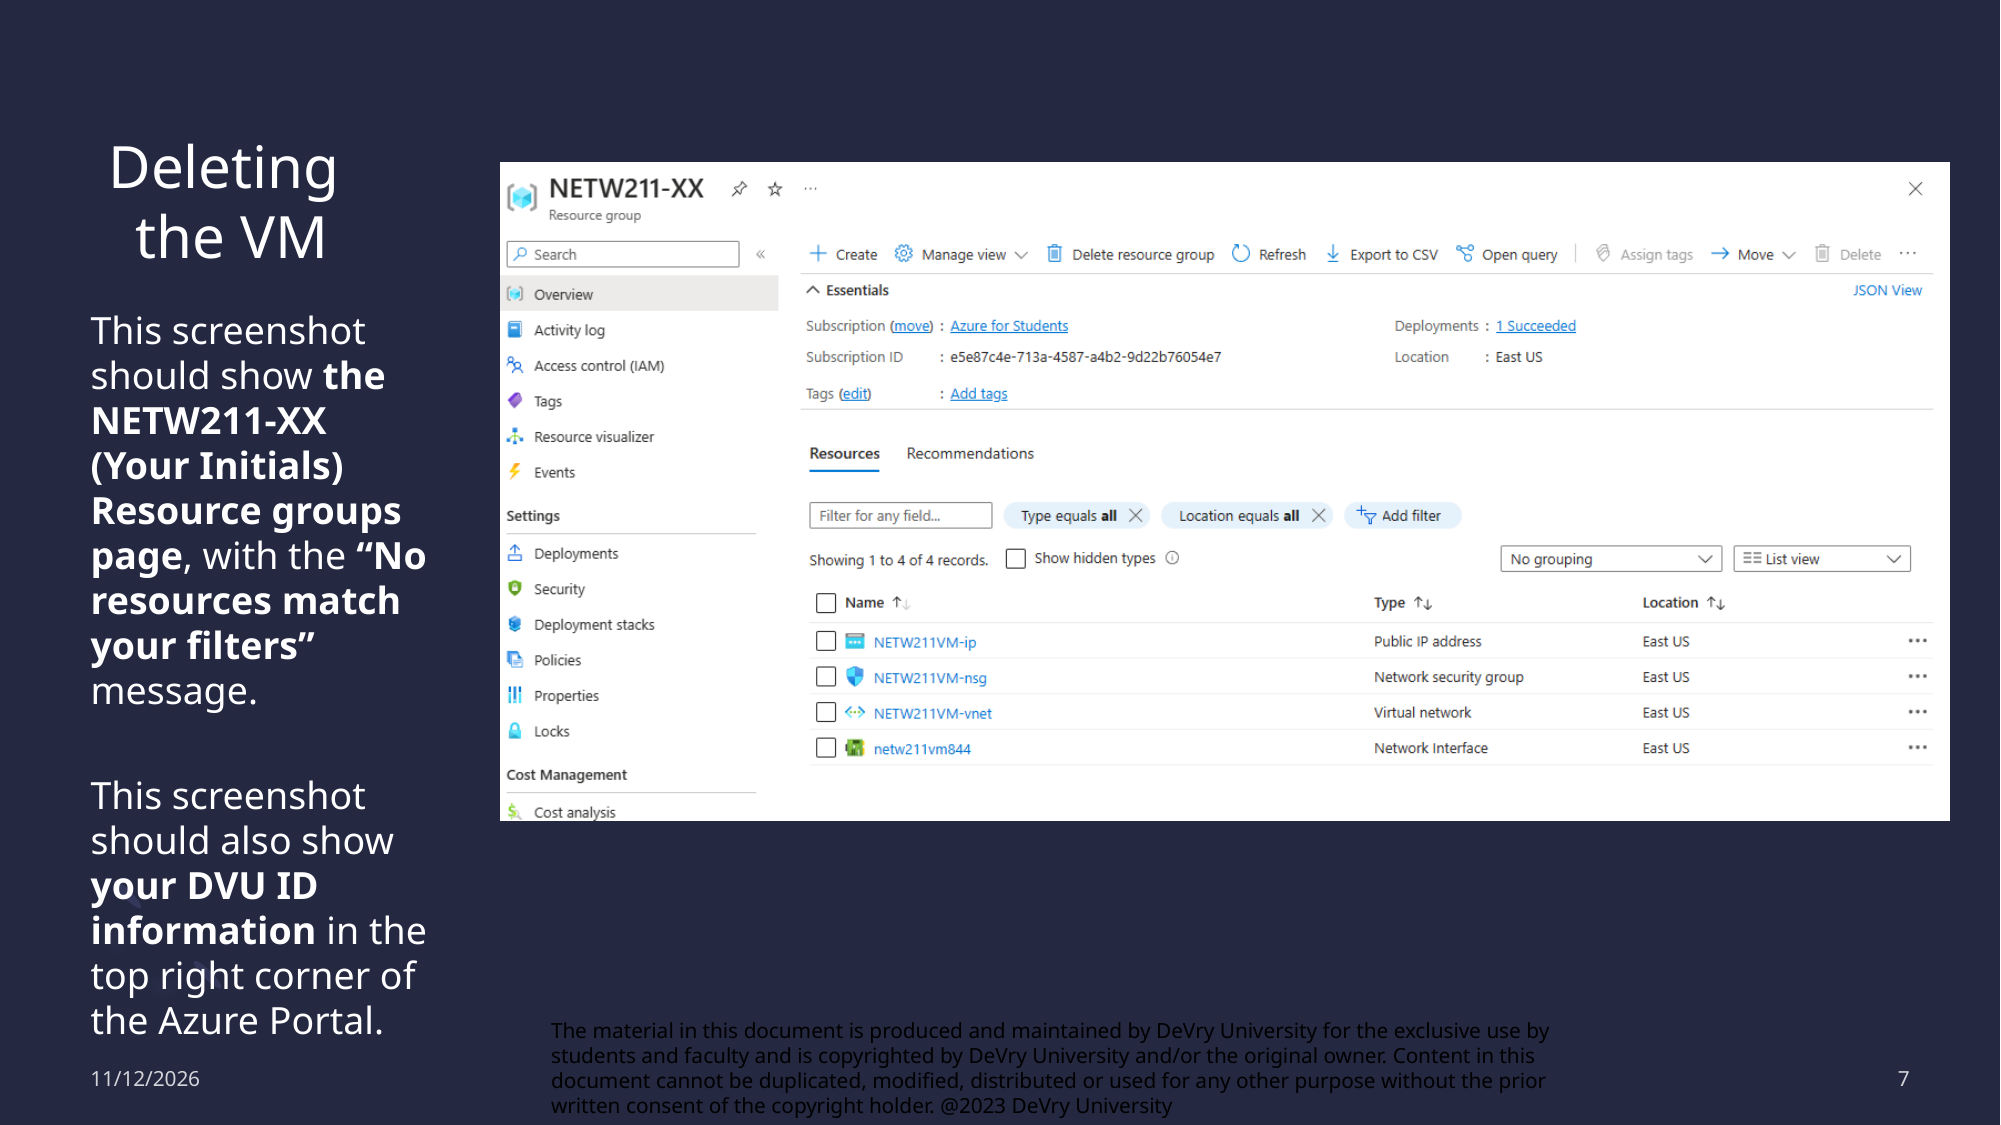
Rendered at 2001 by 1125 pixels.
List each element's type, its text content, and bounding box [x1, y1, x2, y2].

slide_number 7 [1632, 1067, 1910, 1093]
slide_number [90, 1067, 522, 1093]
text_box Deleting the VM [75, 124, 388, 275]
footer The material in this document is produced and maintained by DeVry University for the exclusive use by students and faculty and is copyrighted by DeVry University and/or the original owner. Content in this document cannot be duplicated, modified, distributed or used for any other purpose without the prior written consent of the copyright holder. @2023 DeVry University [551, 1067, 1598, 1093]
text_box This screenshot should show the NETW211-XX (Your Initials) Resource groups page, with the “No resources match your filters” message. This screenshot should also show your DVU ID information in the top right corner of the Azure Portal. [75, 299, 450, 938]
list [499, 162, 1950, 821]
